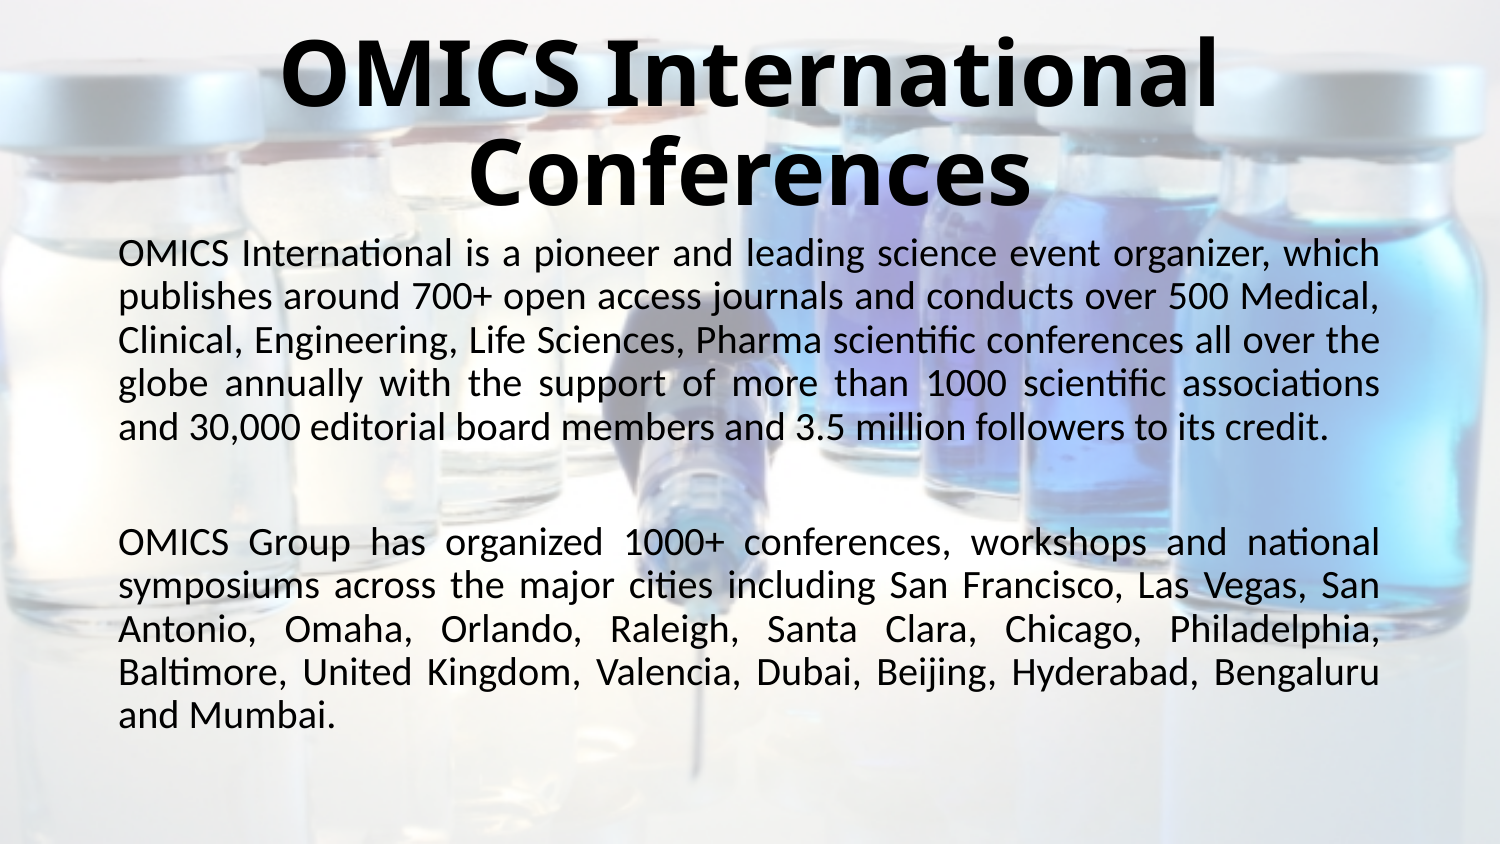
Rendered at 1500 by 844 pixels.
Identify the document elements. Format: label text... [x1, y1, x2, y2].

title OMICS International Conferences [103, 44, 1397, 208]
list OMICS International is a pioneer and leading science event organizer, which publishes around 700+ open access journals and conducts over 500 Medical, Clinical, Engineering, Life Sciences, Pharma scientific conferences all over the globe annually with the support of more than 1000 scientific associations and 30,000 editorial board members and 3.5 million followers to its credit. OMICS Group has organized 1000+ conferences, workshops and national symposiums across the major cities including San Francisco, Las Vegas, San Antonio, Omaha, Orlando, Raleigh, Santa Clara, Chicago, Philadelphia, Baltimore, United Kingdom, Valencia, Dubai, Beijing, Hyderabad, Bengaluru and Mumbai. [103, 224, 1397, 760]
